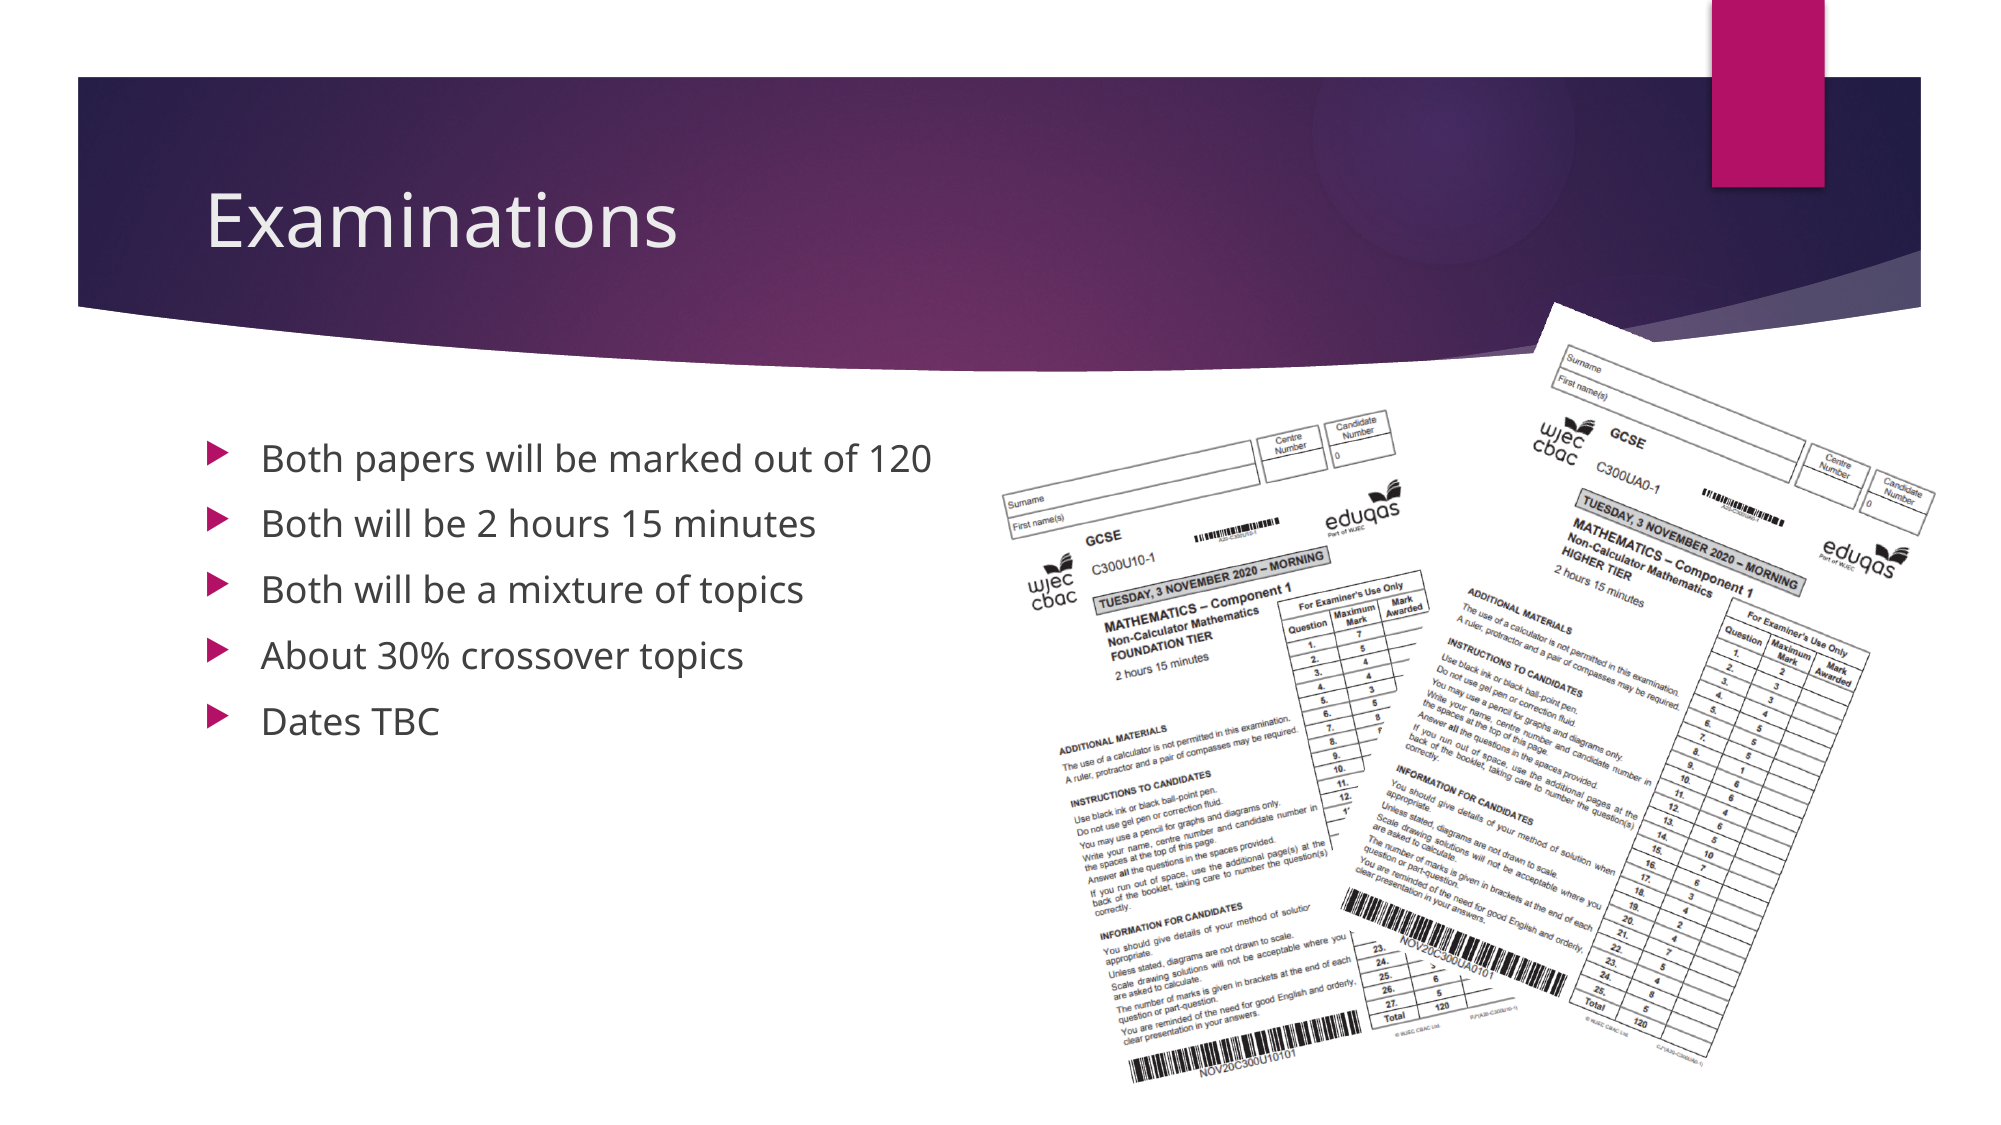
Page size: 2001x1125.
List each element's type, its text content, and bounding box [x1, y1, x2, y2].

list Both papers will be marked out of 120 Both will be 2 hours 15 minutes Both will be a mixture of topics About 30% crossover topics Dates TBC [1227, 1031, 1638, 1081]
picture [968, 303, 1969, 1106]
title Examinations [189, 159, 1627, 276]
list Both papers will be marked out of 120 Both will be 2 hours 15 minutes Both will be a mixture of topics About 30% crossover topics Dates TBC [189, 427, 1103, 1081]
